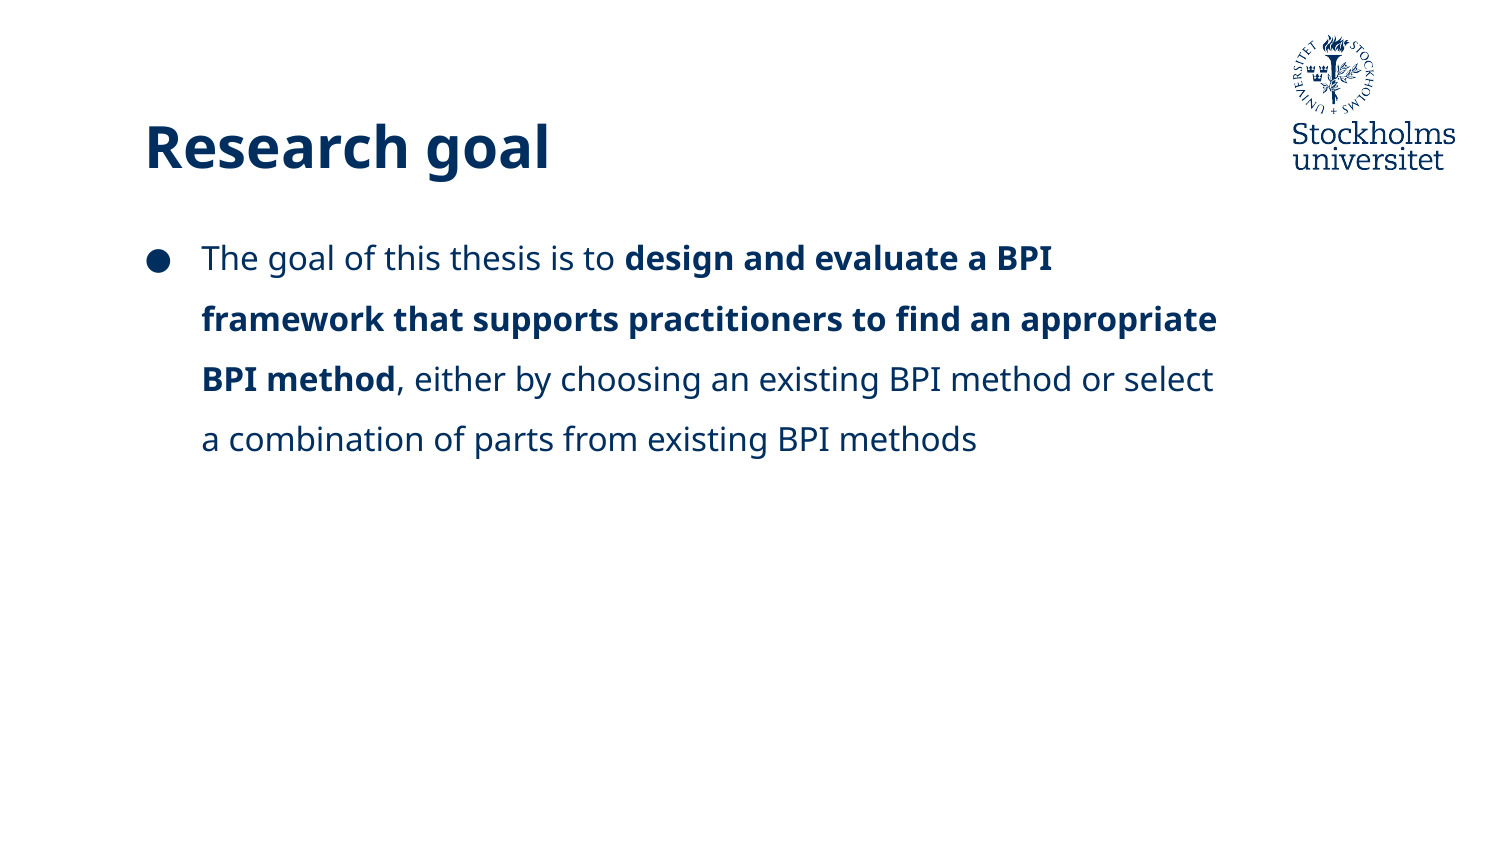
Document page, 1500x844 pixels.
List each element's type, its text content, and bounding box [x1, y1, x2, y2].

picture [1293, 35, 1455, 170]
title Research goal [129, 102, 1254, 201]
list The goal of this thesis is to design and evaluate a BPI framework that supports practitioners to find an appropriate BPI method, either by choosing an existing BPI method or select a combination of parts from existing BPI methods [129, 209, 1254, 741]
